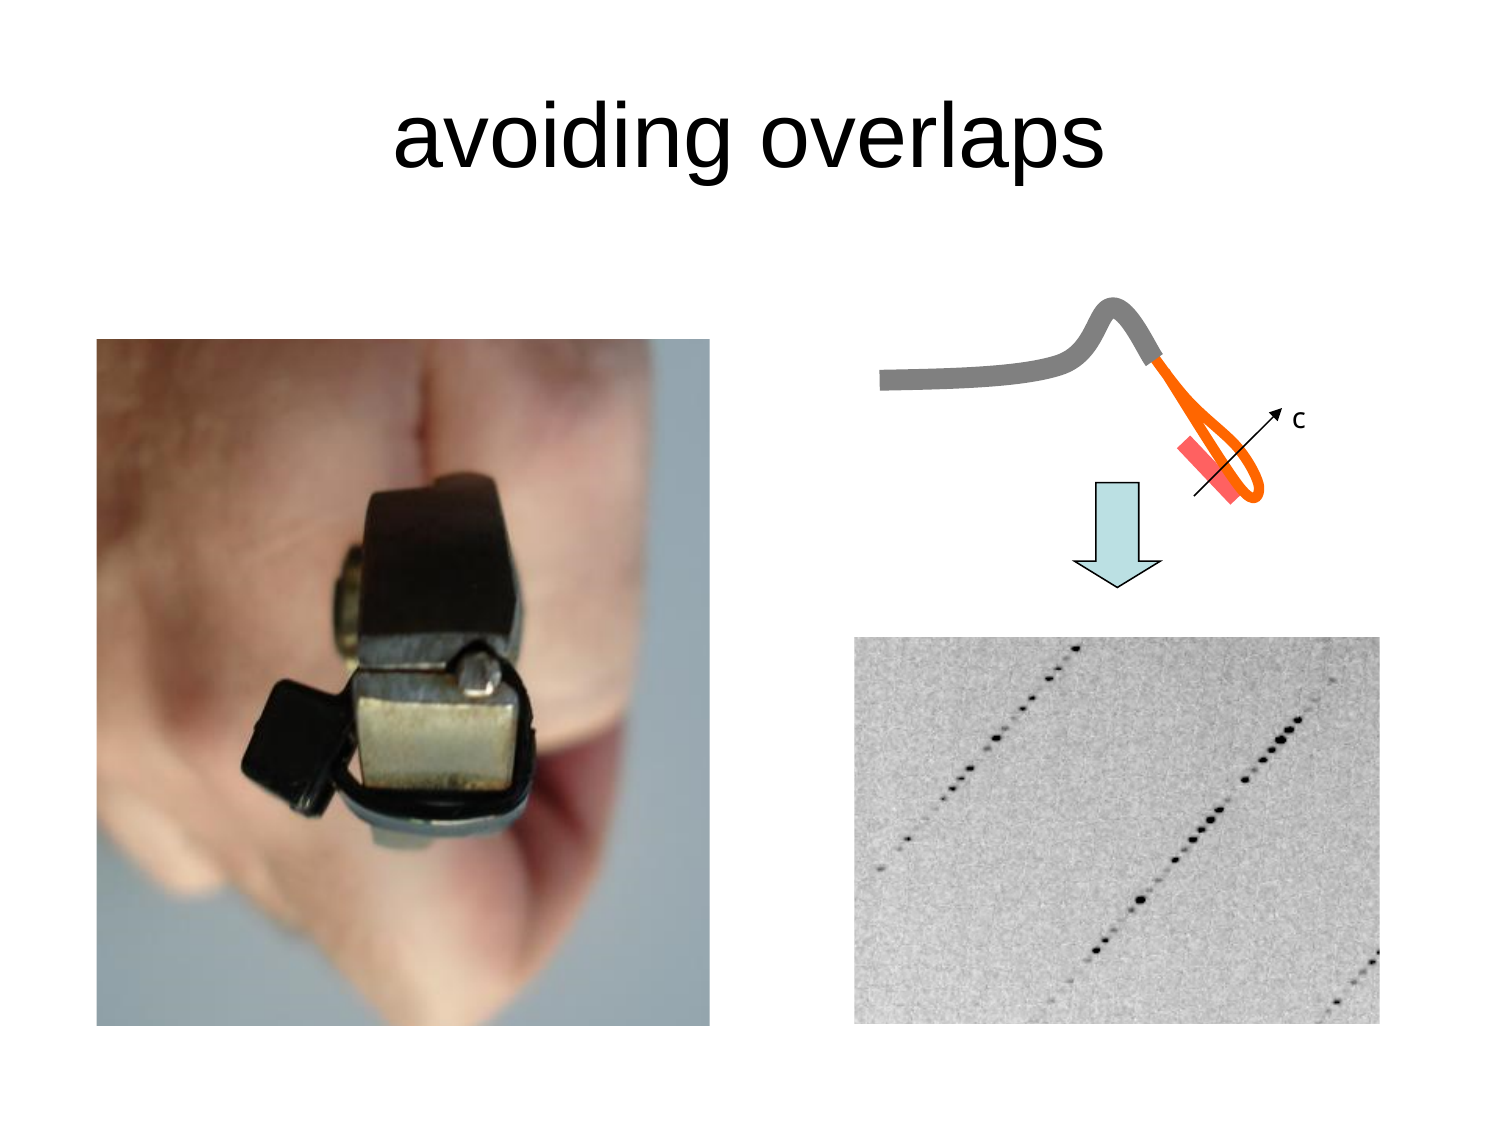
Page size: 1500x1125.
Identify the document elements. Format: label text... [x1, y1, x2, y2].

picture [854, 637, 1380, 1025]
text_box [877, 289, 1322, 525]
title avoiding overlaps [112, 37, 1388, 225]
text_box [1074, 532, 1161, 588]
picture [96, 339, 710, 1026]
